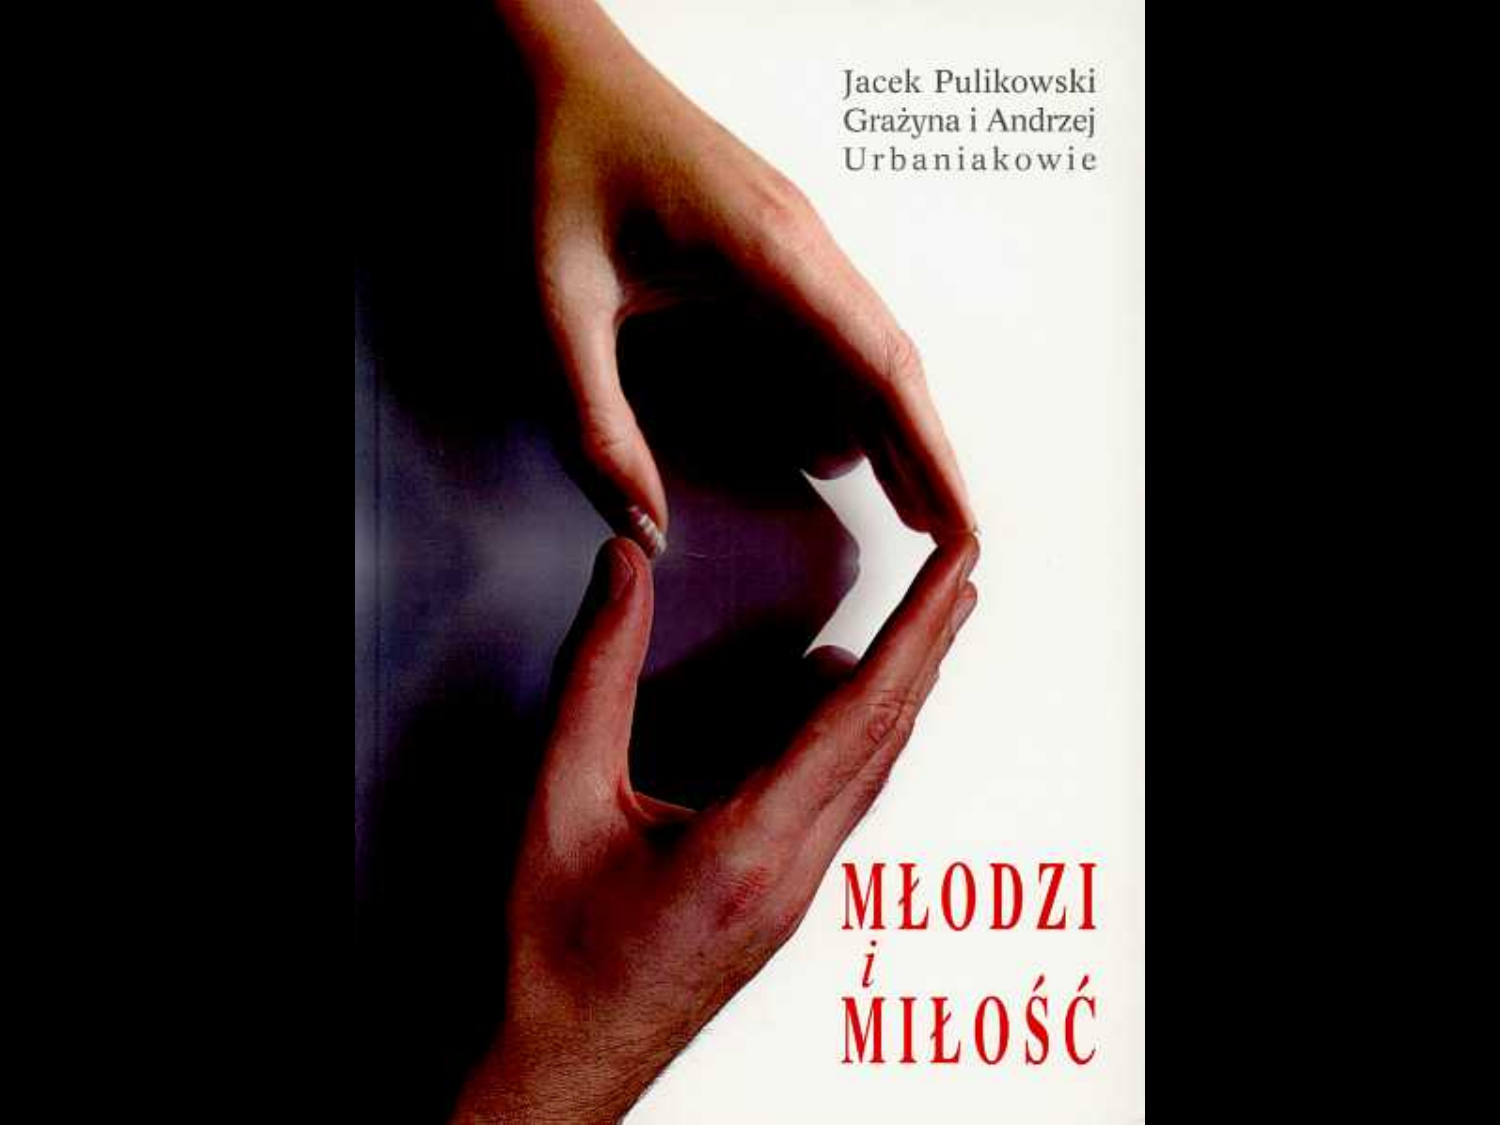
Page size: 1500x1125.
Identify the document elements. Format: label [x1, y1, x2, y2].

picture [355, 0, 1145, 1125]
